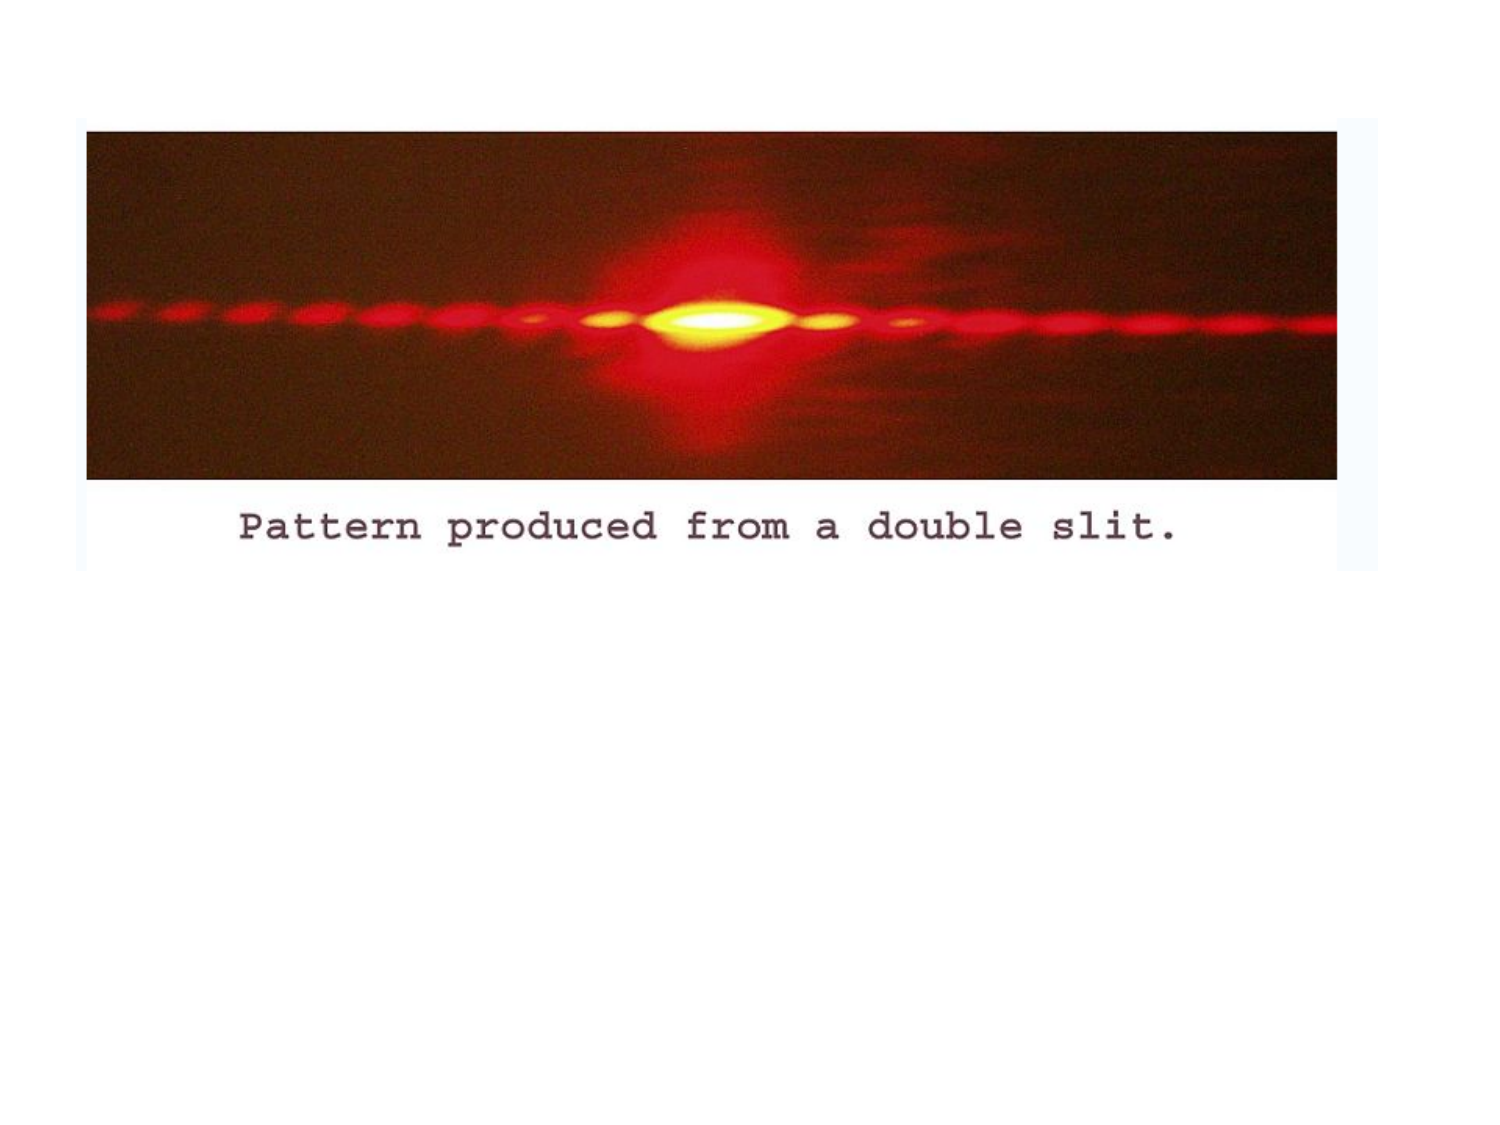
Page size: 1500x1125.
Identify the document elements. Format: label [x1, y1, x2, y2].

picture [75, 118, 1378, 571]
